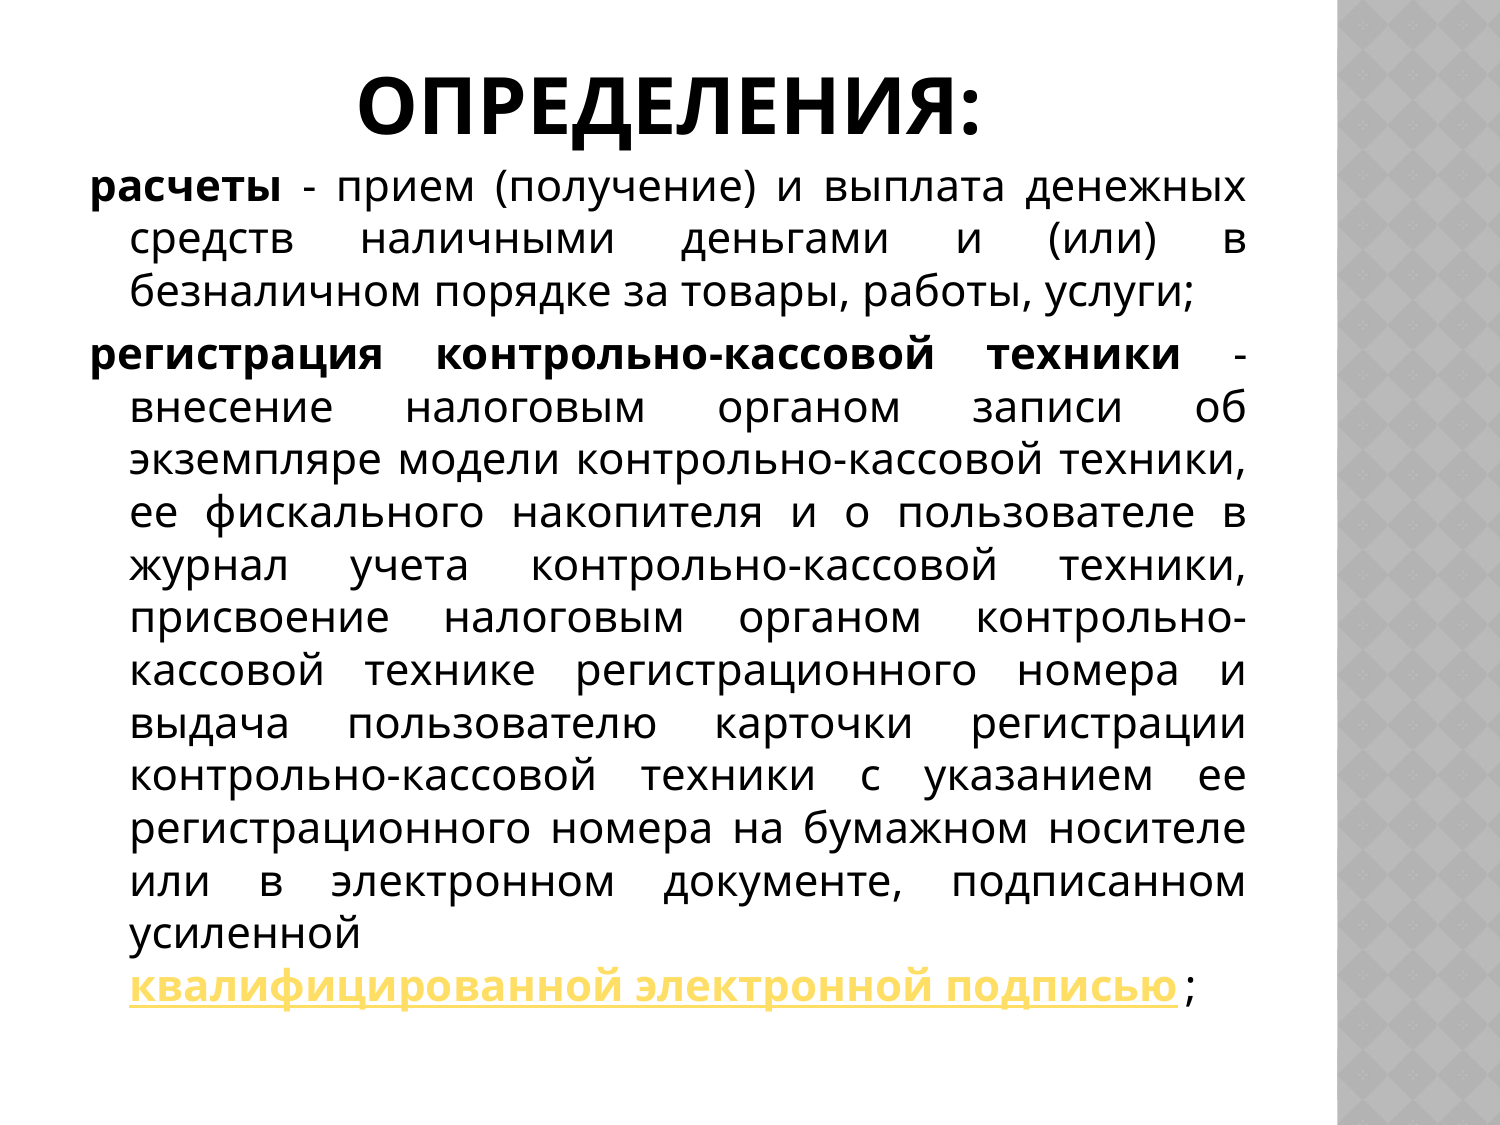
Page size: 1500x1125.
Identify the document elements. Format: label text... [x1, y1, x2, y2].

title Определения: [75, 52, 1263, 149]
list расчеты - прием (получение) и выплата денежных средств наличными деньгами и (или) в безналичном порядке за товары, работы, услуги; регистрация контрольно-кассовой техники - внесение налоговым органом записи об экземпляре модели контрольно-кассовой техники, ее фискального накопителя и о пользователе в журнал учета контрольно-кассовой техники, присвоение налоговым органом контрольно-кассовой технике регистрационного номера и выдача пользователю карточки регистрации контрольно-кассовой техники с указанием ее регистрационного номера на бумажном носителе или в электронном документе, подписанном усиленной квалифицированной электронной подписью; [75, 149, 1263, 1059]
